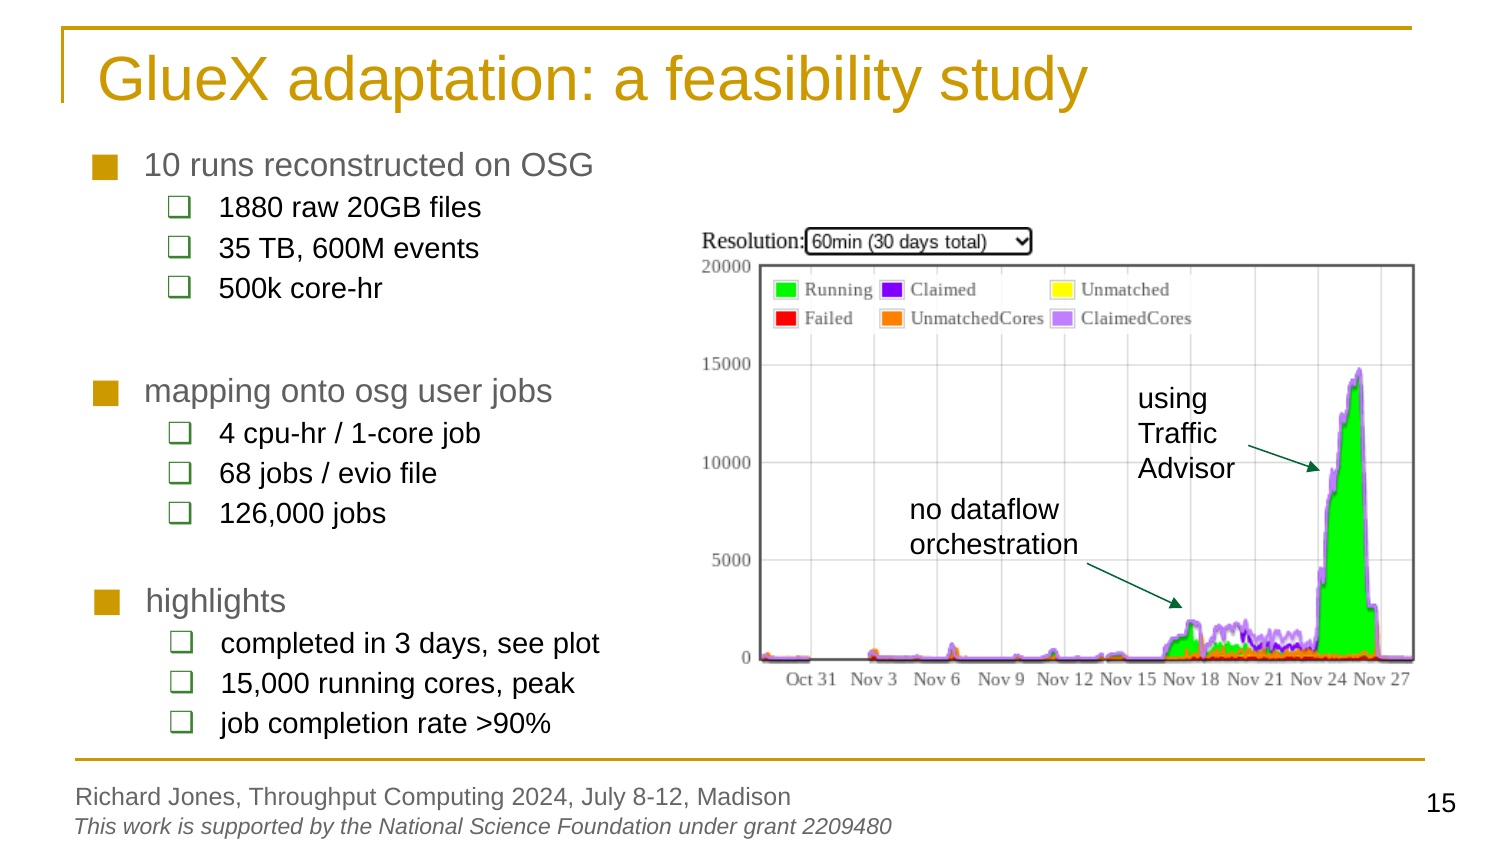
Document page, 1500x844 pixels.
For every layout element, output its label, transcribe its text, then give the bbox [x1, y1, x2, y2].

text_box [1247, 445, 1321, 471]
text_box mapping onto osg user jobs 4 cpu-hr / 1-core job 68 jobs / evio file 126,000 jobs [54, 354, 633, 532]
list 10 runs reconstructed on OSG 1880 raw 20GB files 35 TB, 600M events 500k core-hr [53, 128, 629, 335]
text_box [1086, 563, 1183, 609]
slide_number ‹#› [1381, 761, 1472, 826]
picture [685, 226, 1419, 693]
text_box highlights completed in 3 days, see plot 15,000 running cores, peak job completion rate >90% [55, 563, 624, 741]
title GlueX adaptation: a feasibility study [82, 23, 1480, 118]
